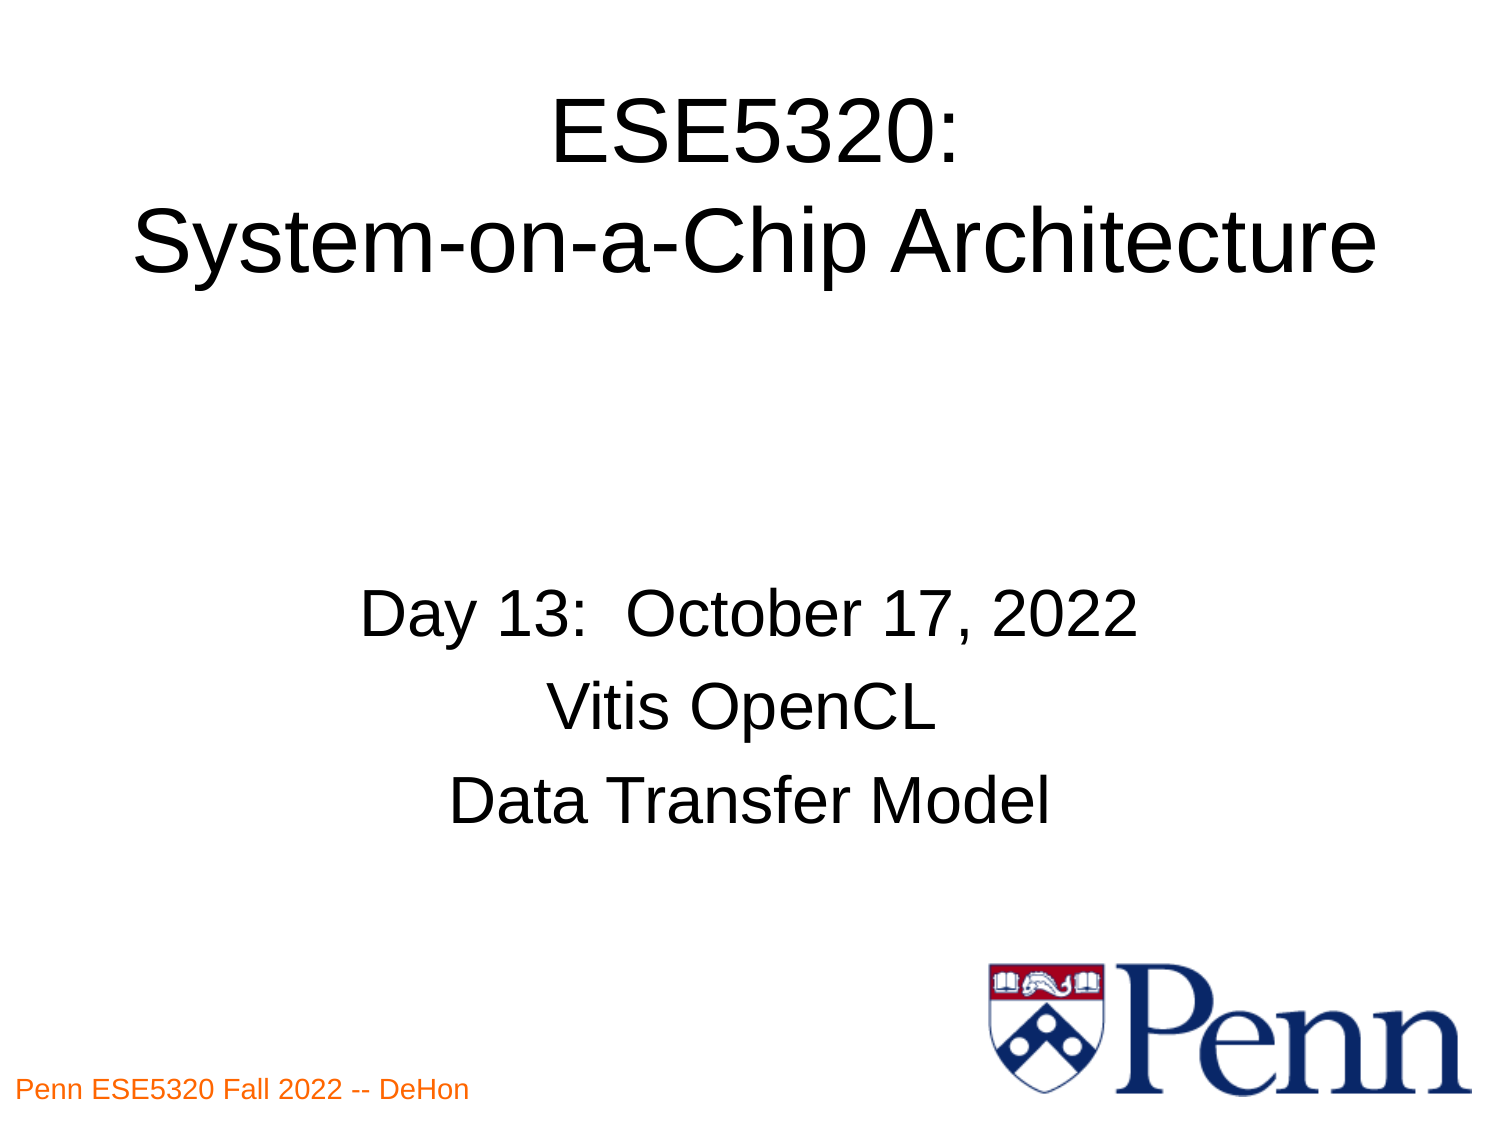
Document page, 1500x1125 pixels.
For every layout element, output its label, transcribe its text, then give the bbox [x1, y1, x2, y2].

slide_number Penn ESE5320 Fall 2022 -- DeHon [0, 1062, 688, 1125]
subtitle Day 13: October 17, 2022 Vitis OpenCL Data Transfer Model [224, 562, 1276, 851]
picture [987, 962, 1473, 1098]
title ESE5320: System-on-a-Chip Architecture [99, 87, 1413, 276]
